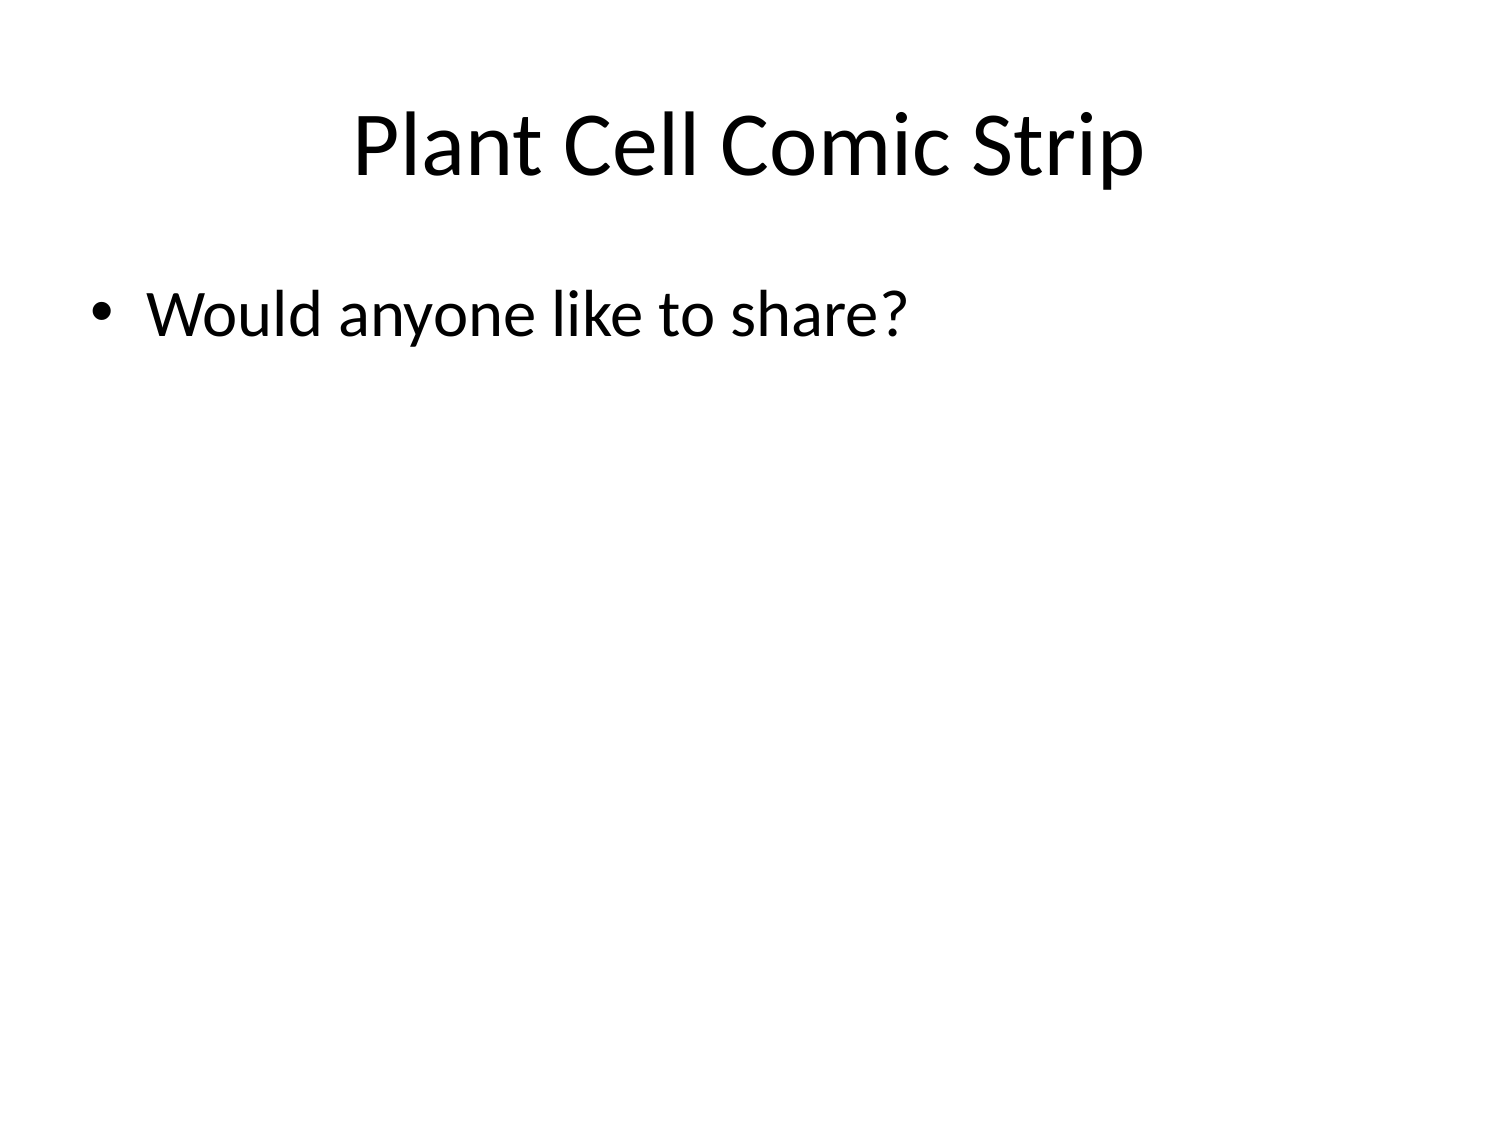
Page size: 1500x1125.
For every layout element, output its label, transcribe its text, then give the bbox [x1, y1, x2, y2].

title Plant Cell Comic Strip [74, 44, 1426, 233]
list Would anyone like to share? [74, 262, 1426, 1006]
